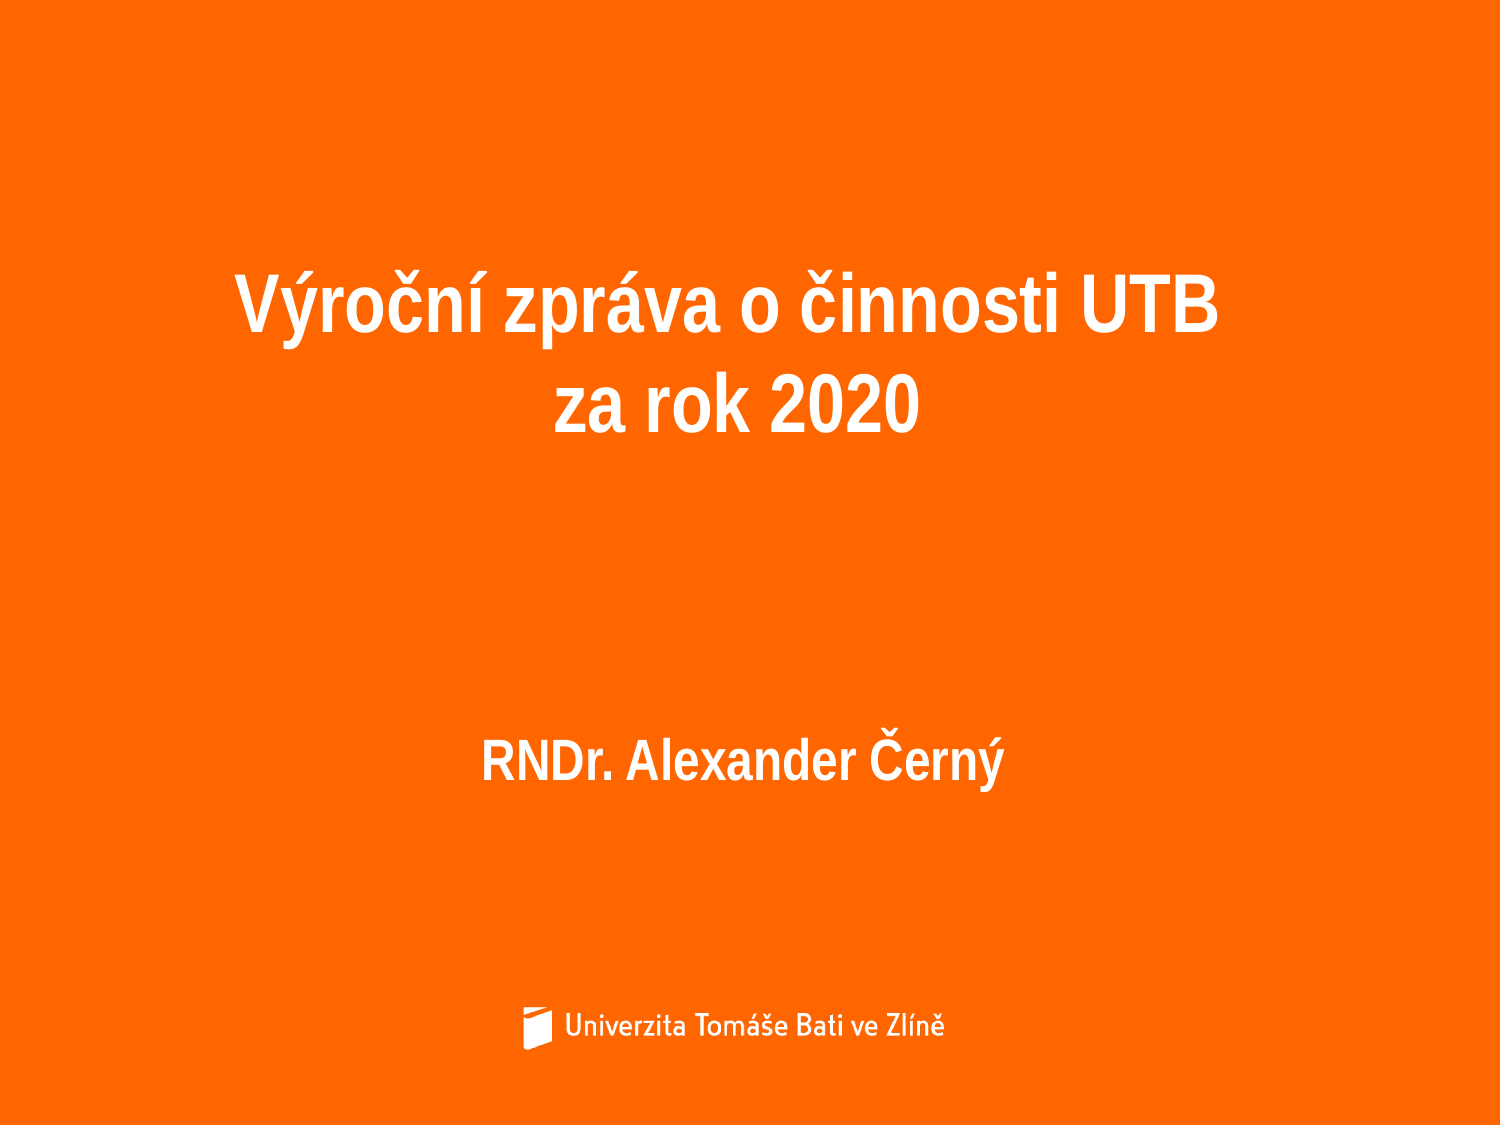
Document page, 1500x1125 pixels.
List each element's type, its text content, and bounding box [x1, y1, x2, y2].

subtitle RNDr. Alexander Černý [218, 586, 1269, 929]
picture [501, 975, 974, 1088]
title Výroční zpráva o činnosti UTB za rok 2020 [100, 137, 1376, 561]
